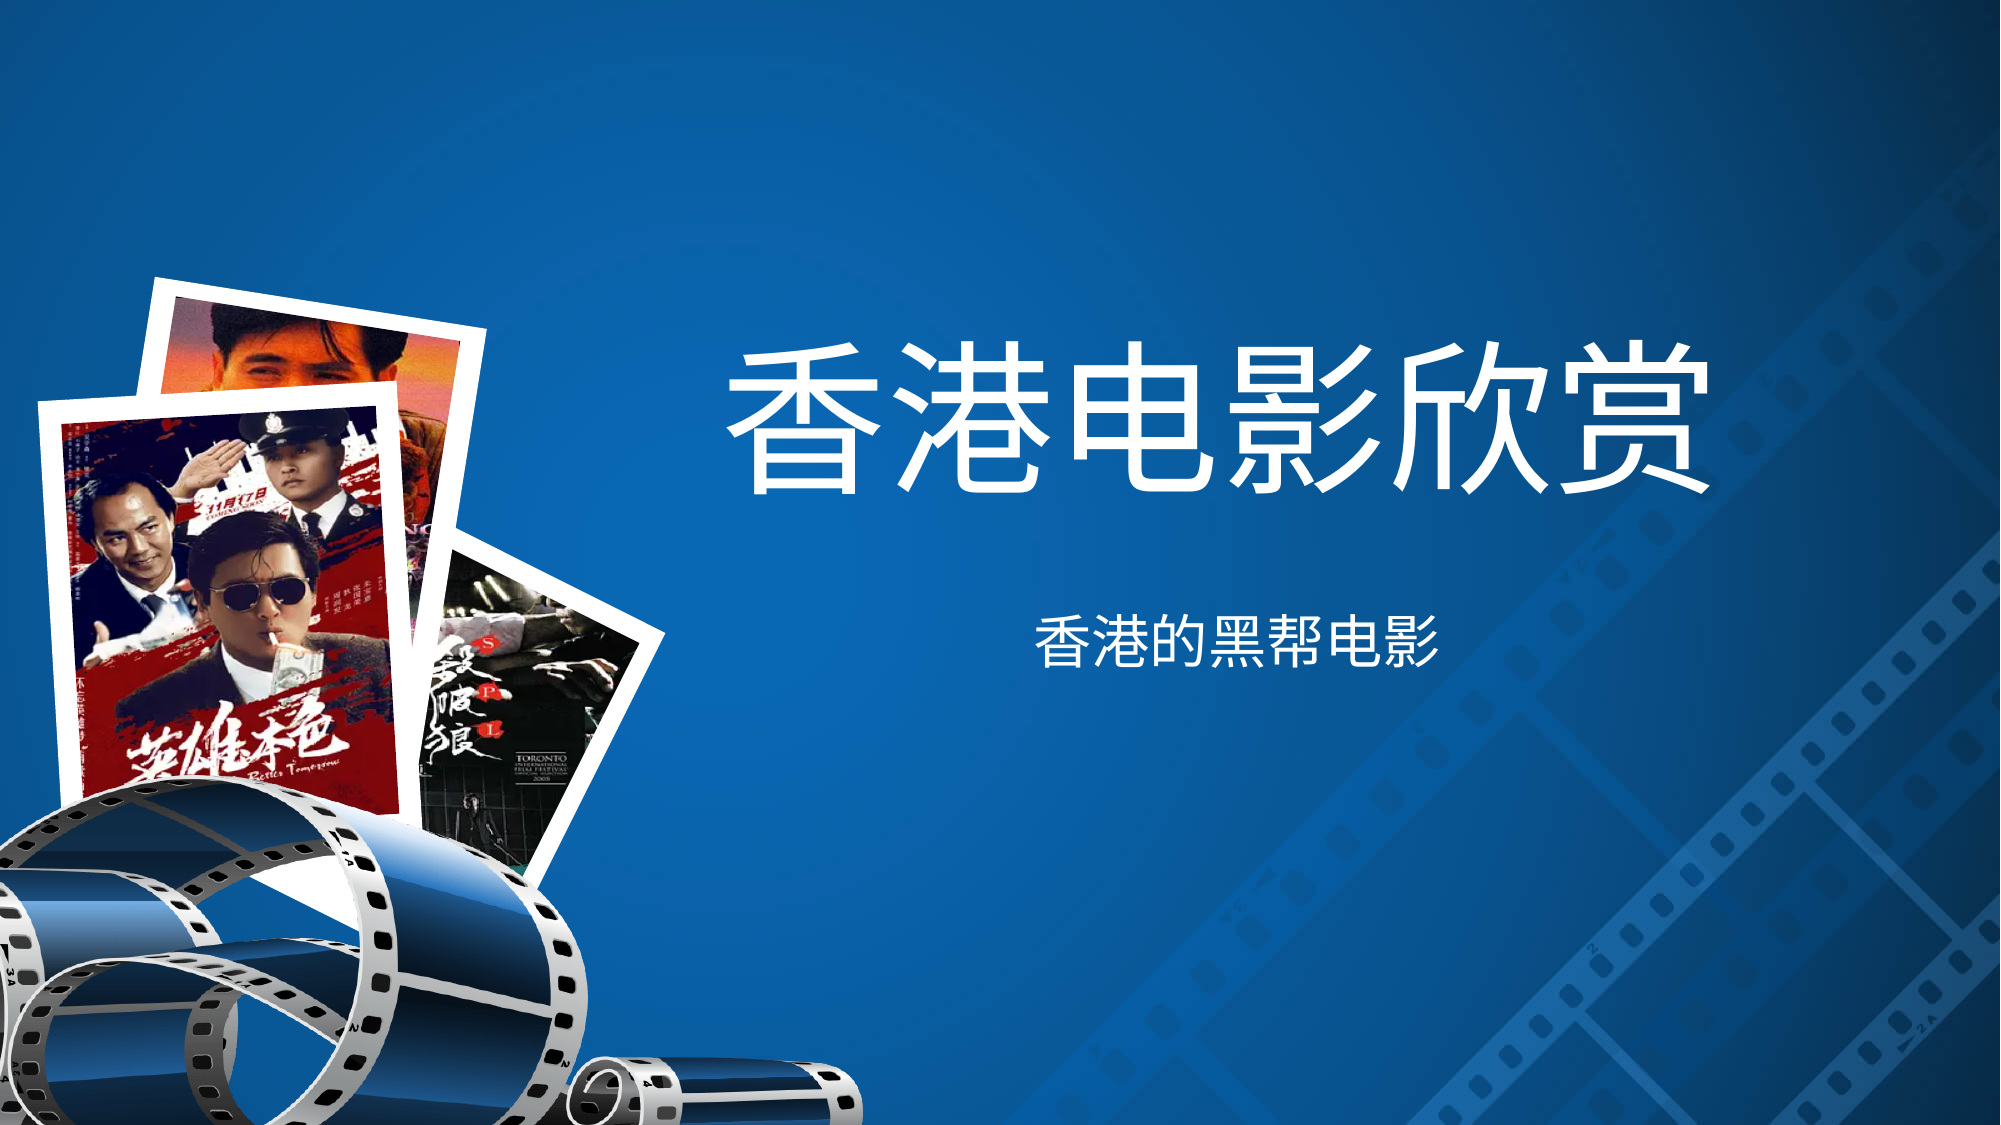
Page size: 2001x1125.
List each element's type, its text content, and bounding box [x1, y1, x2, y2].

text_box 香港的黑帮电影 [779, 598, 1696, 683]
picture [0, 0, 2000, 1125]
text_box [411, 543, 592, 775]
text_box 香港电影欣赏 [600, 307, 1841, 523]
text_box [50, 390, 411, 775]
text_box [118, 300, 455, 741]
